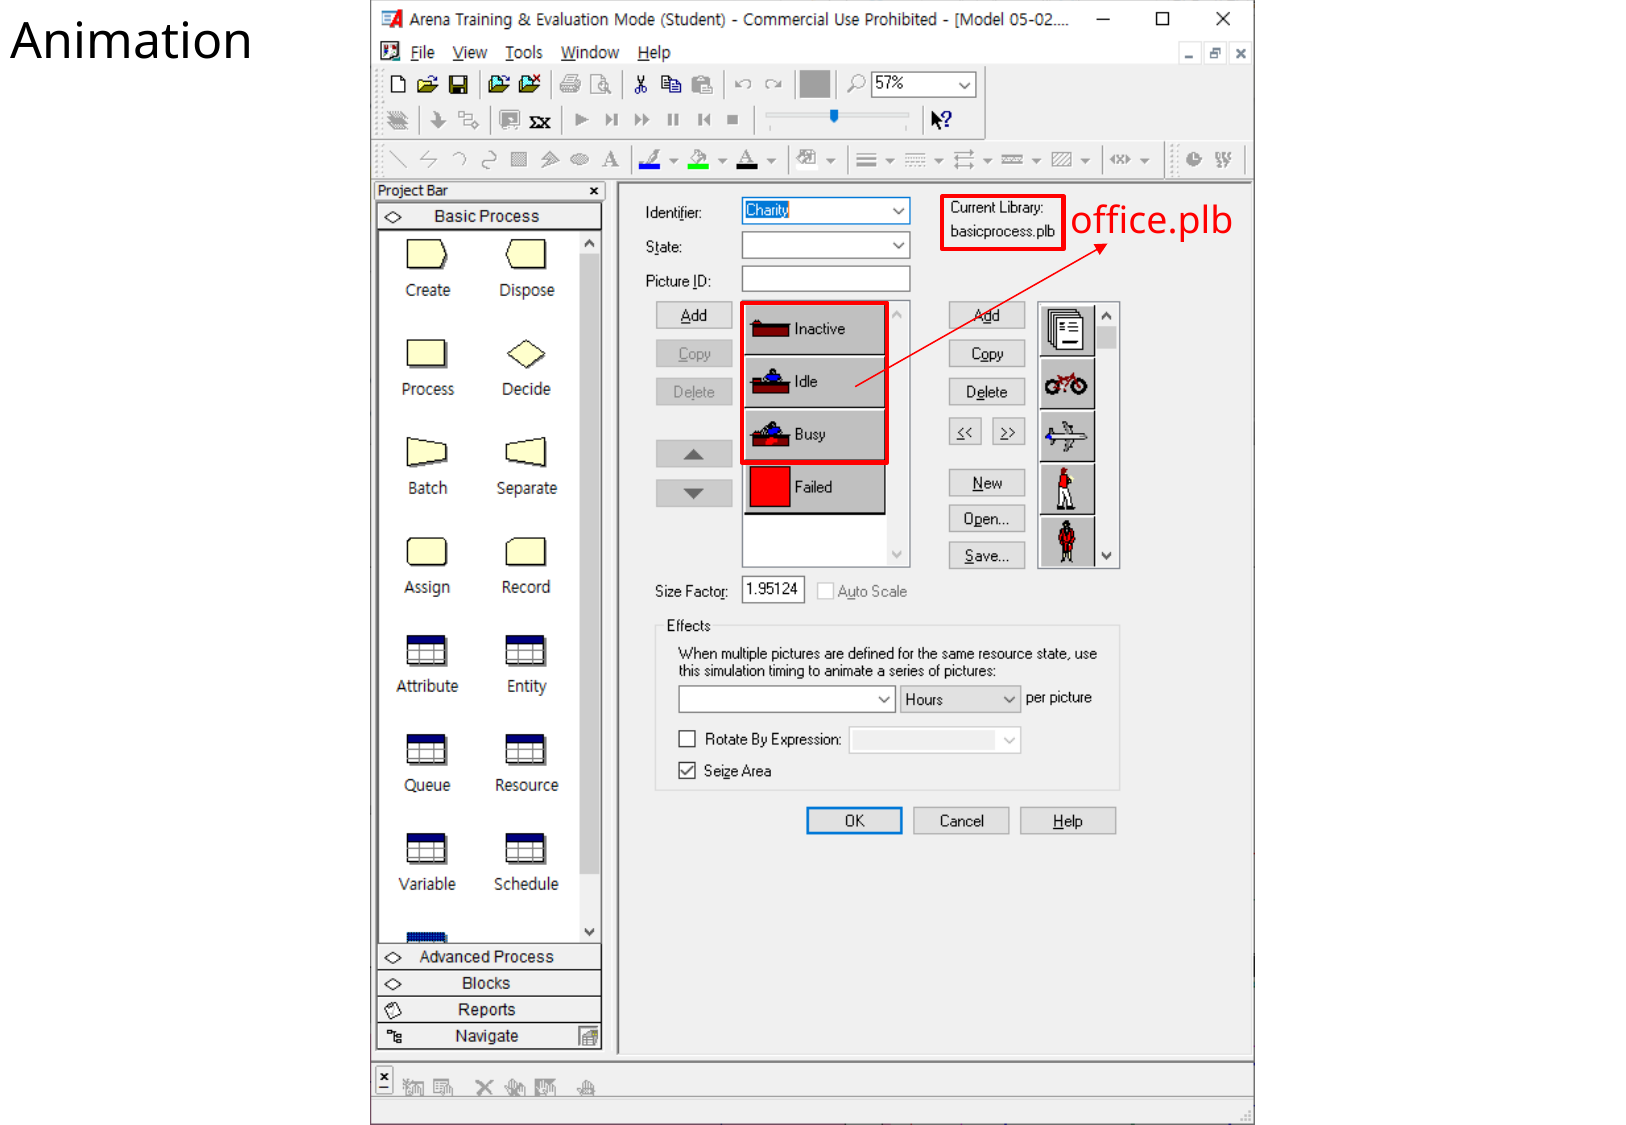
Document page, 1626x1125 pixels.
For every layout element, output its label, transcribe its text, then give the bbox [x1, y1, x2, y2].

text_box Animation [0, 0, 269, 76]
picture [369, 0, 1256, 1125]
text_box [854, 243, 1108, 387]
